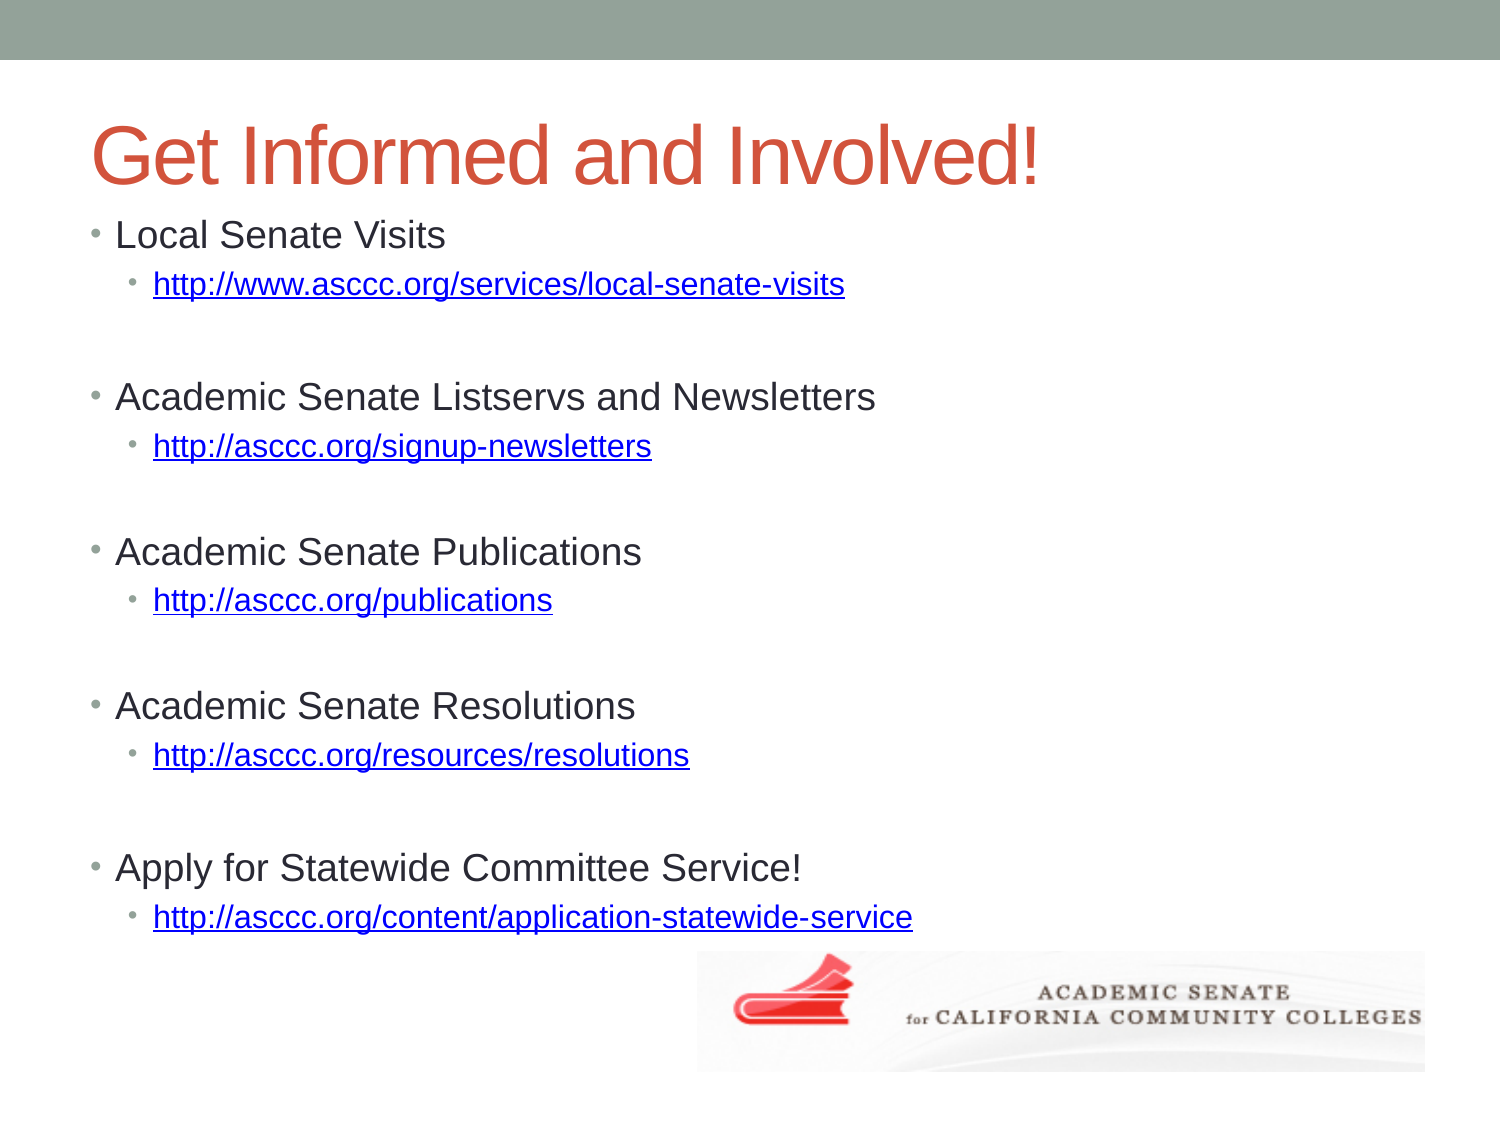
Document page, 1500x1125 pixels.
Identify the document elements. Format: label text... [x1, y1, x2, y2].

list Local Senate Visits http://www.asccc.org/services/local-senate-visits Academic Senate Listservs and Newsletters http://asccc.org/signup-newsletters Academic Senate Publications http://asccc.org/publications Academic Senate Resolutions http://asccc.org/resources/resolutions Apply for Statewide Committee Service! http://asccc.org/content/application-statewide-service [75, 202, 1425, 948]
picture [697, 950, 1426, 1072]
title Get Informed and Involved! [75, 70, 1425, 202]
